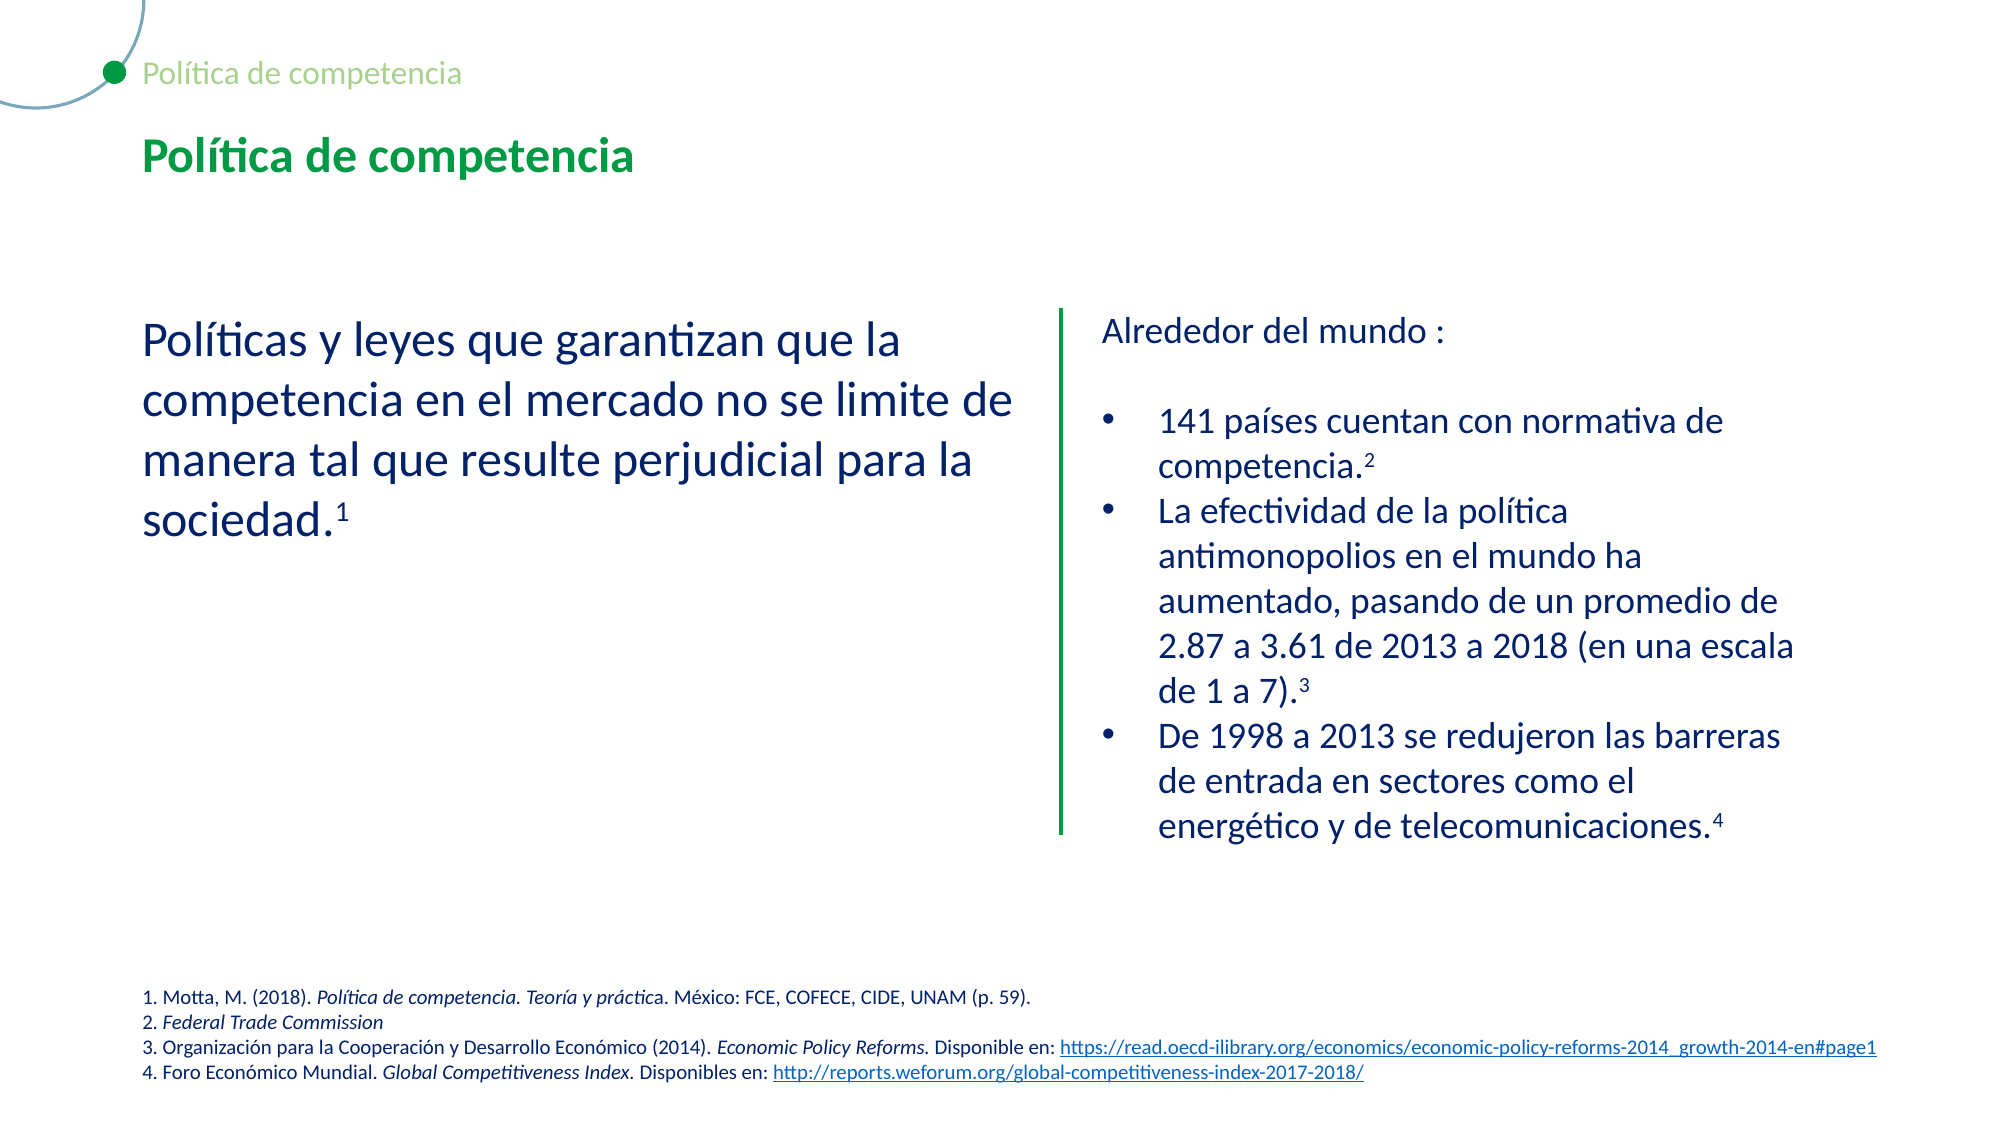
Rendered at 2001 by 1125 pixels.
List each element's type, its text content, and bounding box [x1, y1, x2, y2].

text_box 1. Motta, M. (2018). Política de competencia. Teoría y práctica. México: FCE, COFECE, CIDE, UNAM (p. 59). 2. Federal Trade Commission 3. Organización para la Cooperación y Desarrollo Económico (2014). Economic Policy Reforms. Disponible en: https://read.oecd-ilibrary.org/economics/economic-policy-reforms-2014_growth-2014-en#page1 4. Foro Económico Mundial. Global Competitiveness Index. Disponibles en: http://reports.weforum.org/global-competitiveness-index-2017-2018/ [127, 976, 1910, 1091]
text_box Alrededor del mundo : 141 países cuentan con normativa de competencia.2 La efectividad de la política antimonopolios en el mundo ha aumentado, pasando de un promedio de 2.87 a 3.61 de 2013 a 2018 (en una escala de 1 a 7).3 De 1998 a 2013 se redujeron las barreras de entrada en sectores como el energético y de telecomunicaciones.4 [1087, 299, 1816, 854]
text_box [0, 0, 145, 109]
text_box Política de competencia [127, 114, 1382, 190]
text_box [101, 59, 128, 86]
text_box Políticas y leyes que garantizan que la competencia en el mercado no se limite de manera tal que resulte perjudicial para la sociedad.1 [127, 299, 1035, 554]
text_box Política de competencia [127, 43, 1128, 99]
